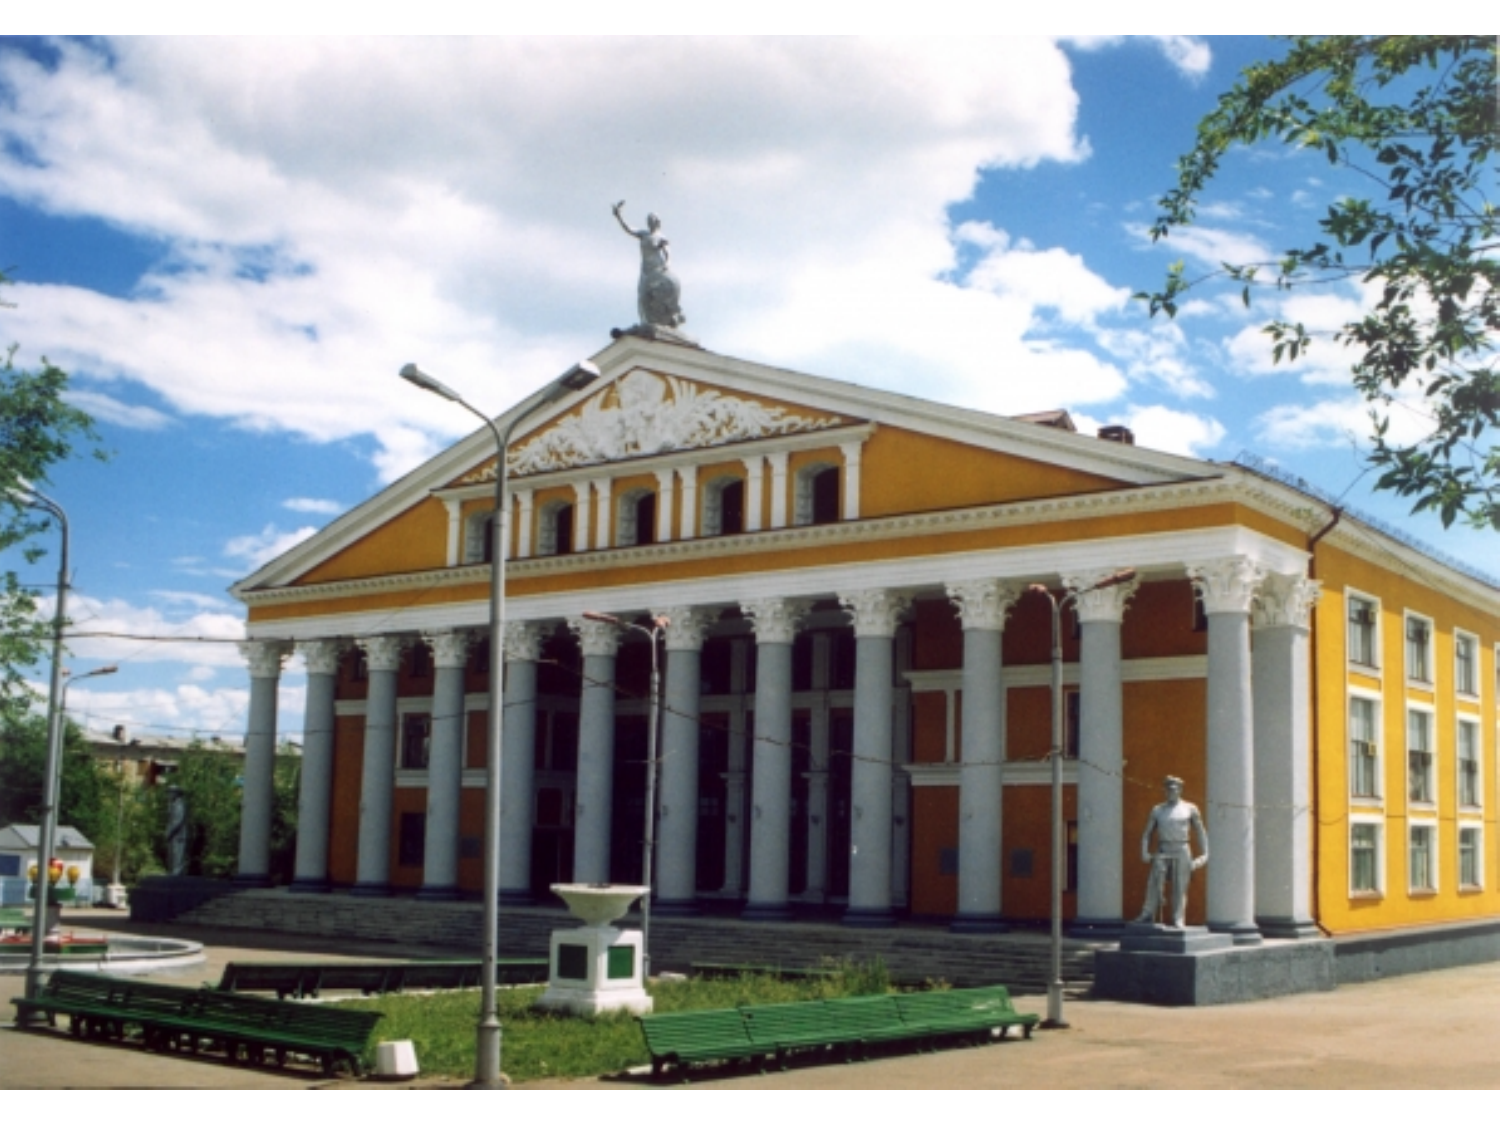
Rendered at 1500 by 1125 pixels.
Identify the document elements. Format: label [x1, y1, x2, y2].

list [0, 34, 1500, 1091]
